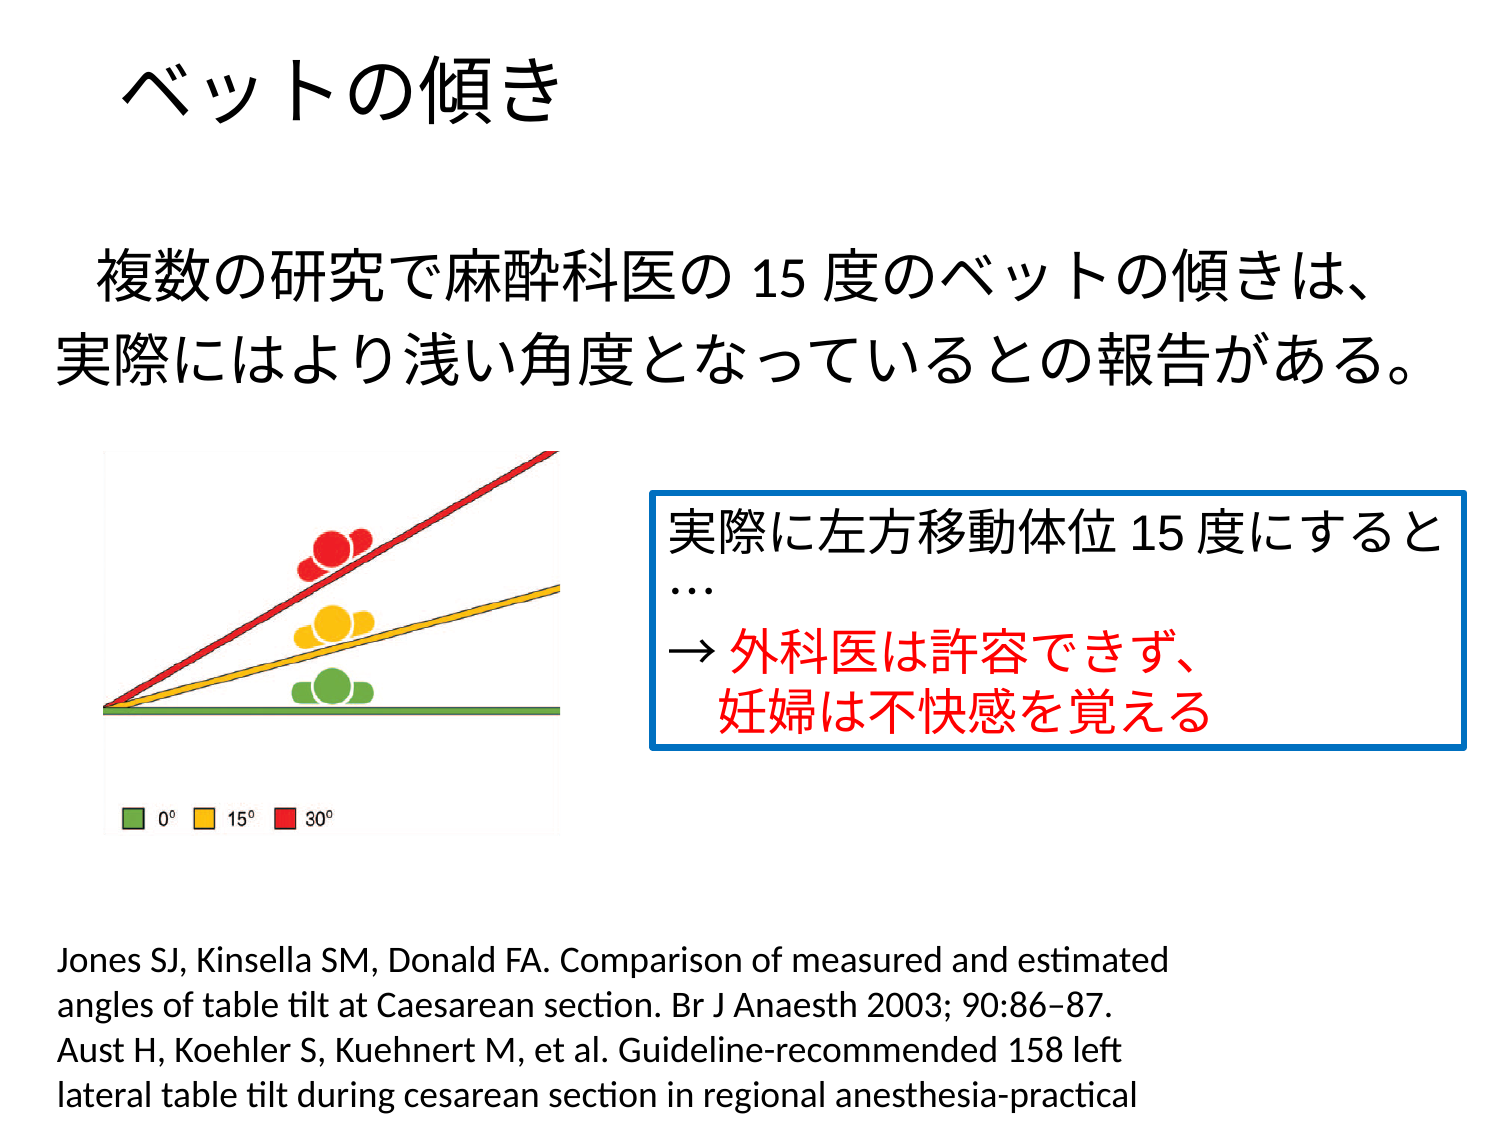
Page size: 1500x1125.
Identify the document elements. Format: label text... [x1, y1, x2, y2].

text_box Jones SJ, Kinsella SM, Donald FA. Comparison of measured and estimated angles of table tilt at Caesarean section. Br J Anaesth 2003; 90:86–87. Aust H, Koehler S, Kuehnert M, et al. Guideline-recommended 158 left lateral table tilt during cesarean section in regional anesthesia-practical [42, 928, 1500, 1123]
picture [103, 451, 561, 836]
list 複数の研究で麻酔科医の15度のベットの傾きは、 実際にはより浅い角度となっているとの報告がある。 [0, 240, 1500, 452]
title ベットの傾き [103, 59, 1411, 130]
text_box 実際に左方移動体位15度にすると… →外科医は許容できず、 妊婦は不快感を覚える [652, 492, 1465, 748]
